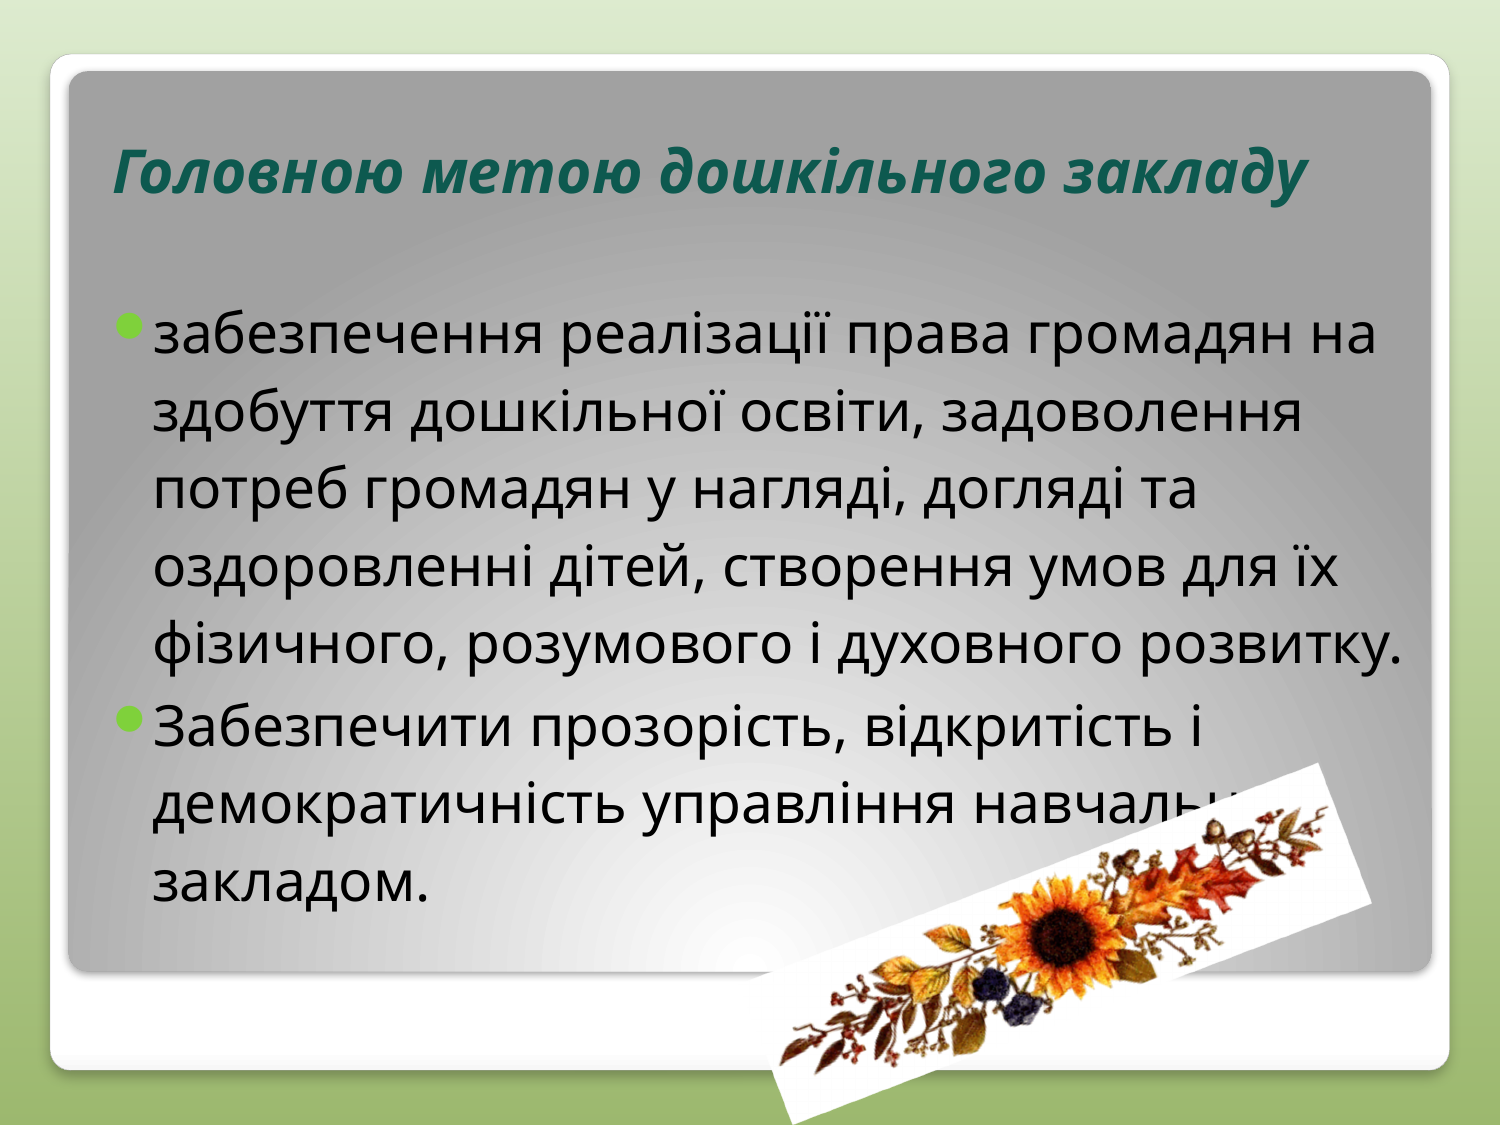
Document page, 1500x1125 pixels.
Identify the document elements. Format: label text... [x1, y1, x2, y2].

list Головною метою дошкільного закладу забезпечення реалізації права громадян на здобуття дошкільної освіти, задоволення потреб громадян у нагляді, догляді та оздоровленні дітей, створення умов для їх фізичного, розумового і духовного розвитку. Забезпечити прозорість, відкритість і демократичність управління навчальним закладом. [82, 113, 1425, 1000]
picture [740, 764, 1371, 1124]
